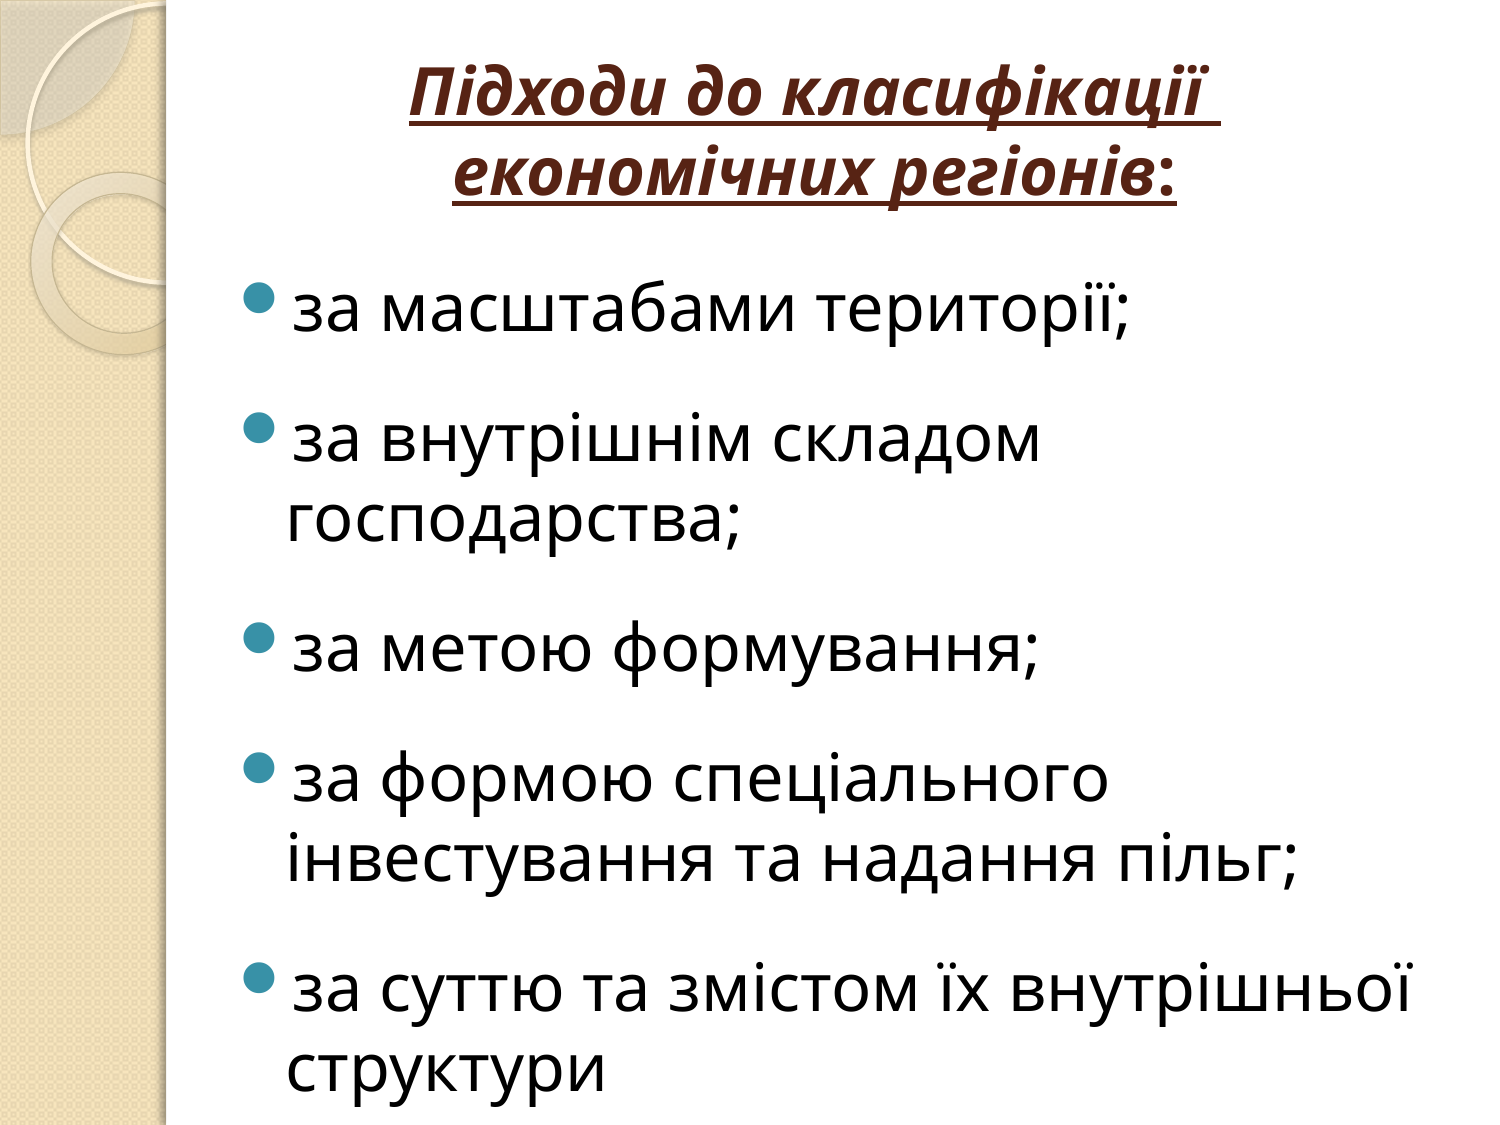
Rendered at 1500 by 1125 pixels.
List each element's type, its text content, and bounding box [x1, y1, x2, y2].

list за масштабами території; за внутрішнім складом господарства; за метою формування; за формою спеціального інвестування та надання пільг; за суттю та змістом їх внутрішньої структури [210, 257, 1441, 1046]
title Підходи до класифікації економічних регіонів: [175, 35, 1454, 223]
